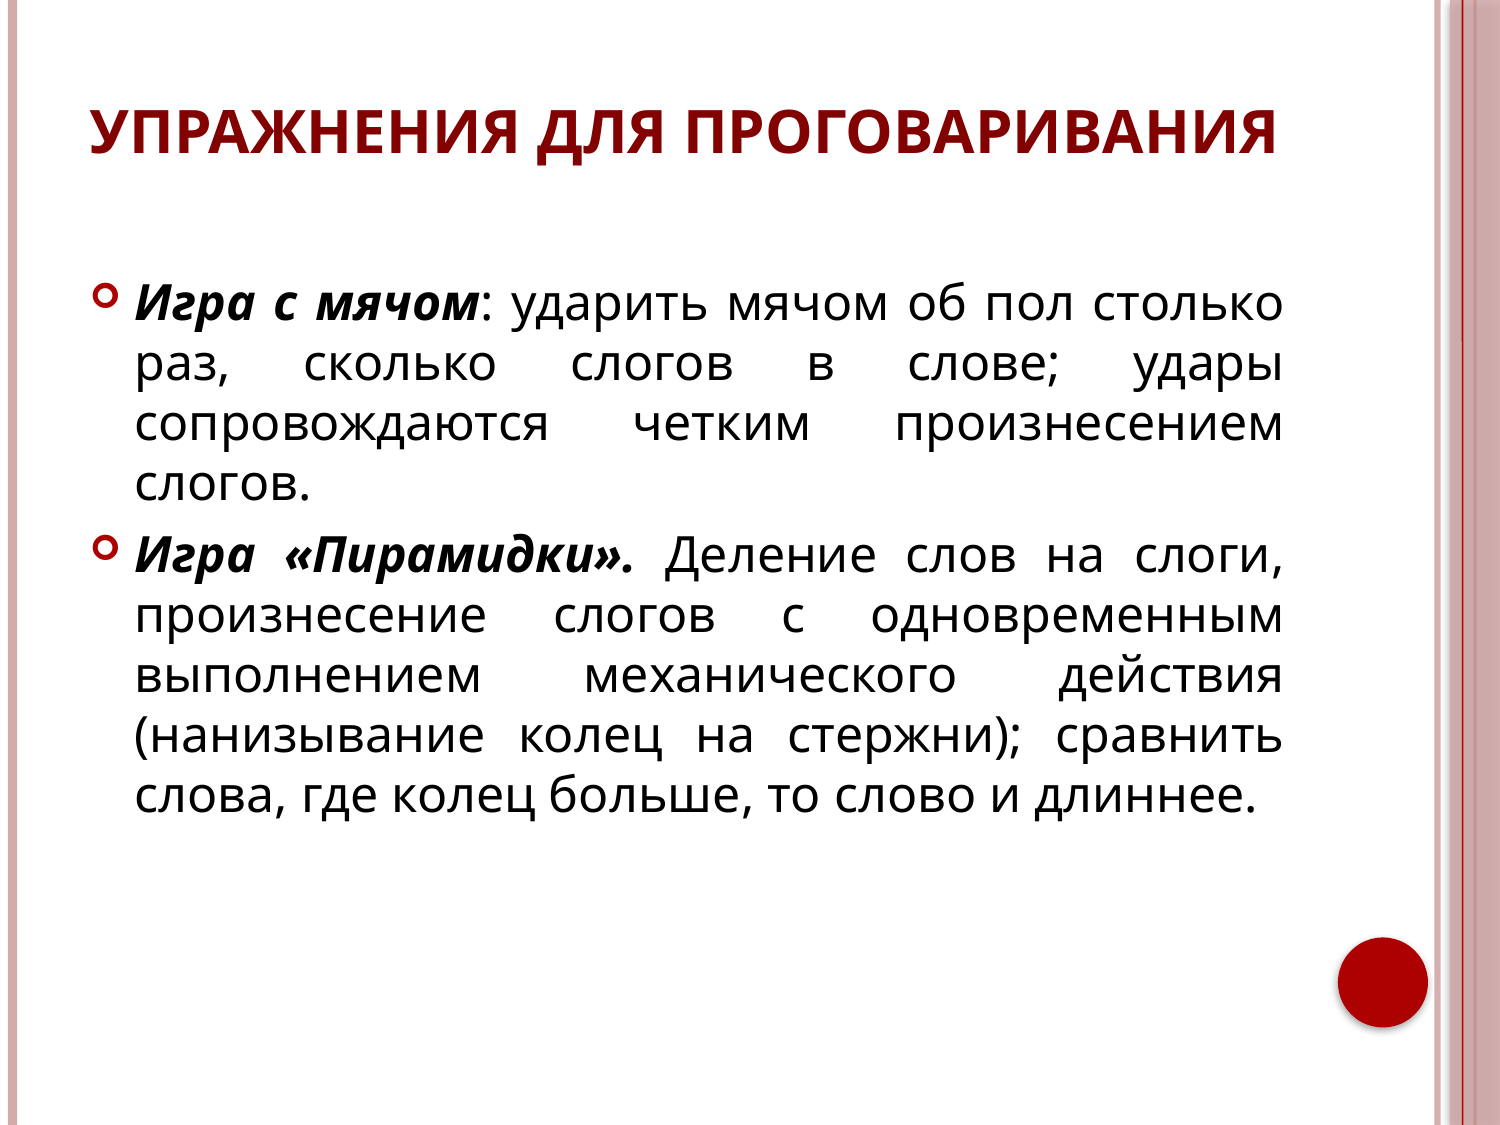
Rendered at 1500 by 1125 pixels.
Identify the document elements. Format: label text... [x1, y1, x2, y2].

title Упражнения для проговаривания [75, 78, 1300, 173]
list Игра с мячом: ударить мячом об пол столько раз, сколько слогов в слове; удары сопровождаются четким произнесением слогов. Игра «Пирамидки». Деление слов на слоги, произнесение слогов с одновременным выполнением механического действия (нанизывание колец на стержни); сравнить слова, где колец больше, то слово и длиннее. [75, 262, 1300, 1062]
